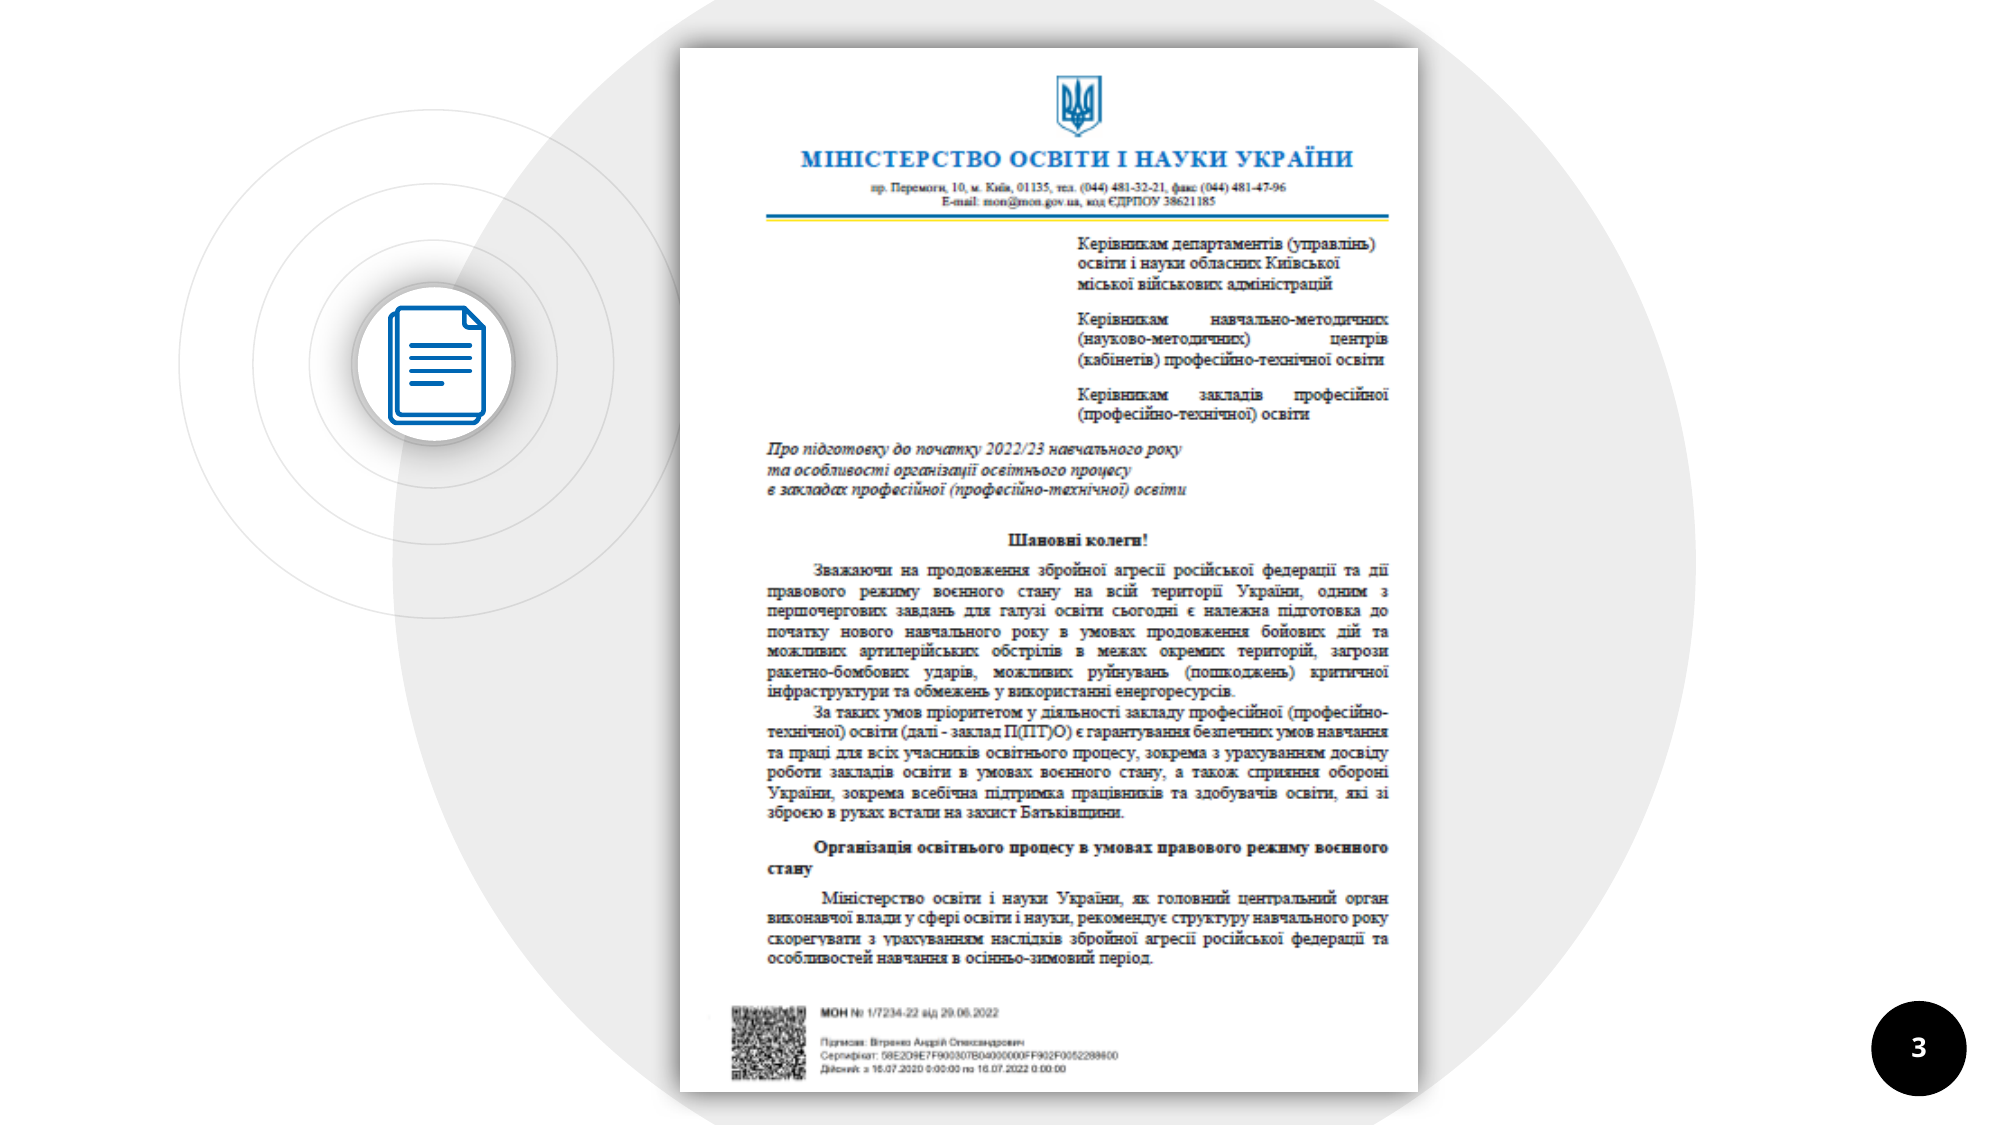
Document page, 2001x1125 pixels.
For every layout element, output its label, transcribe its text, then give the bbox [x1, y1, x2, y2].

picture [680, 48, 1418, 1092]
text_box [357, 286, 512, 441]
slide_number 3 [1871, 1000, 1967, 1097]
